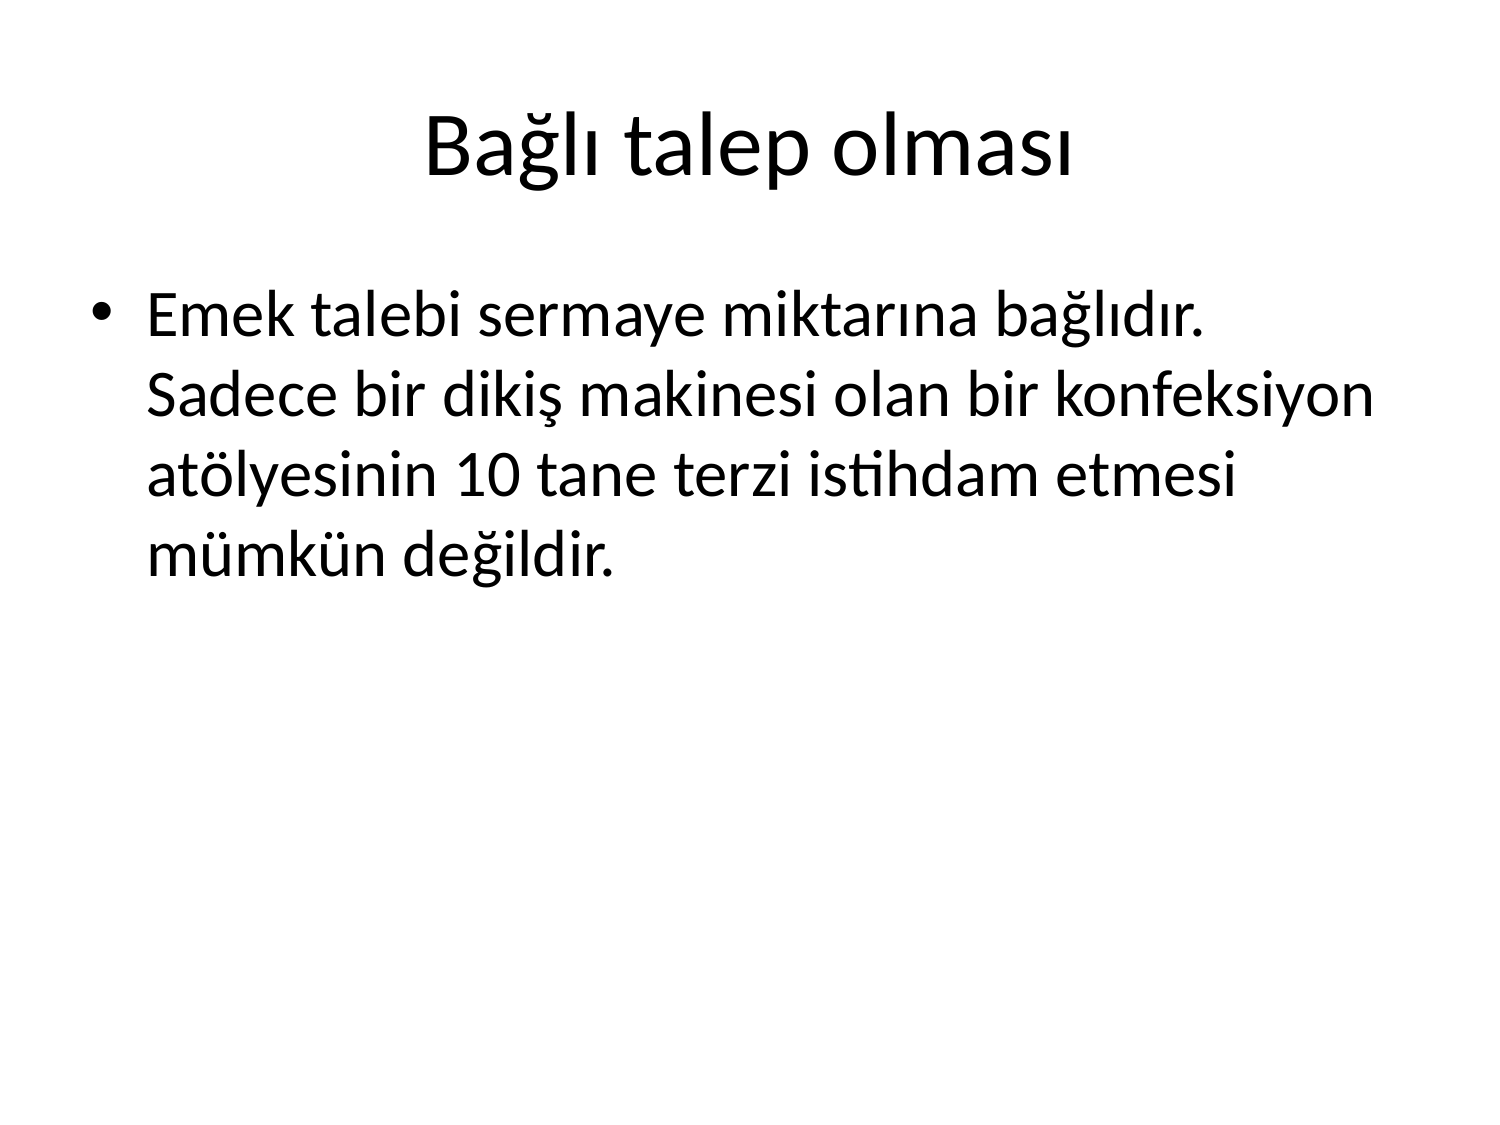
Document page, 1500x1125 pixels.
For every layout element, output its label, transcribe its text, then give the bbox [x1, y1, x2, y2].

title Bağlı talep olması [75, 45, 1425, 233]
list Emek talebi sermaye miktarına bağlıdır. Sadece bir dikiş makinesi olan bir konfeksiyon atölyesinin 10 tane terzi istihdam etmesi mümkün değildir. [75, 262, 1425, 1005]
